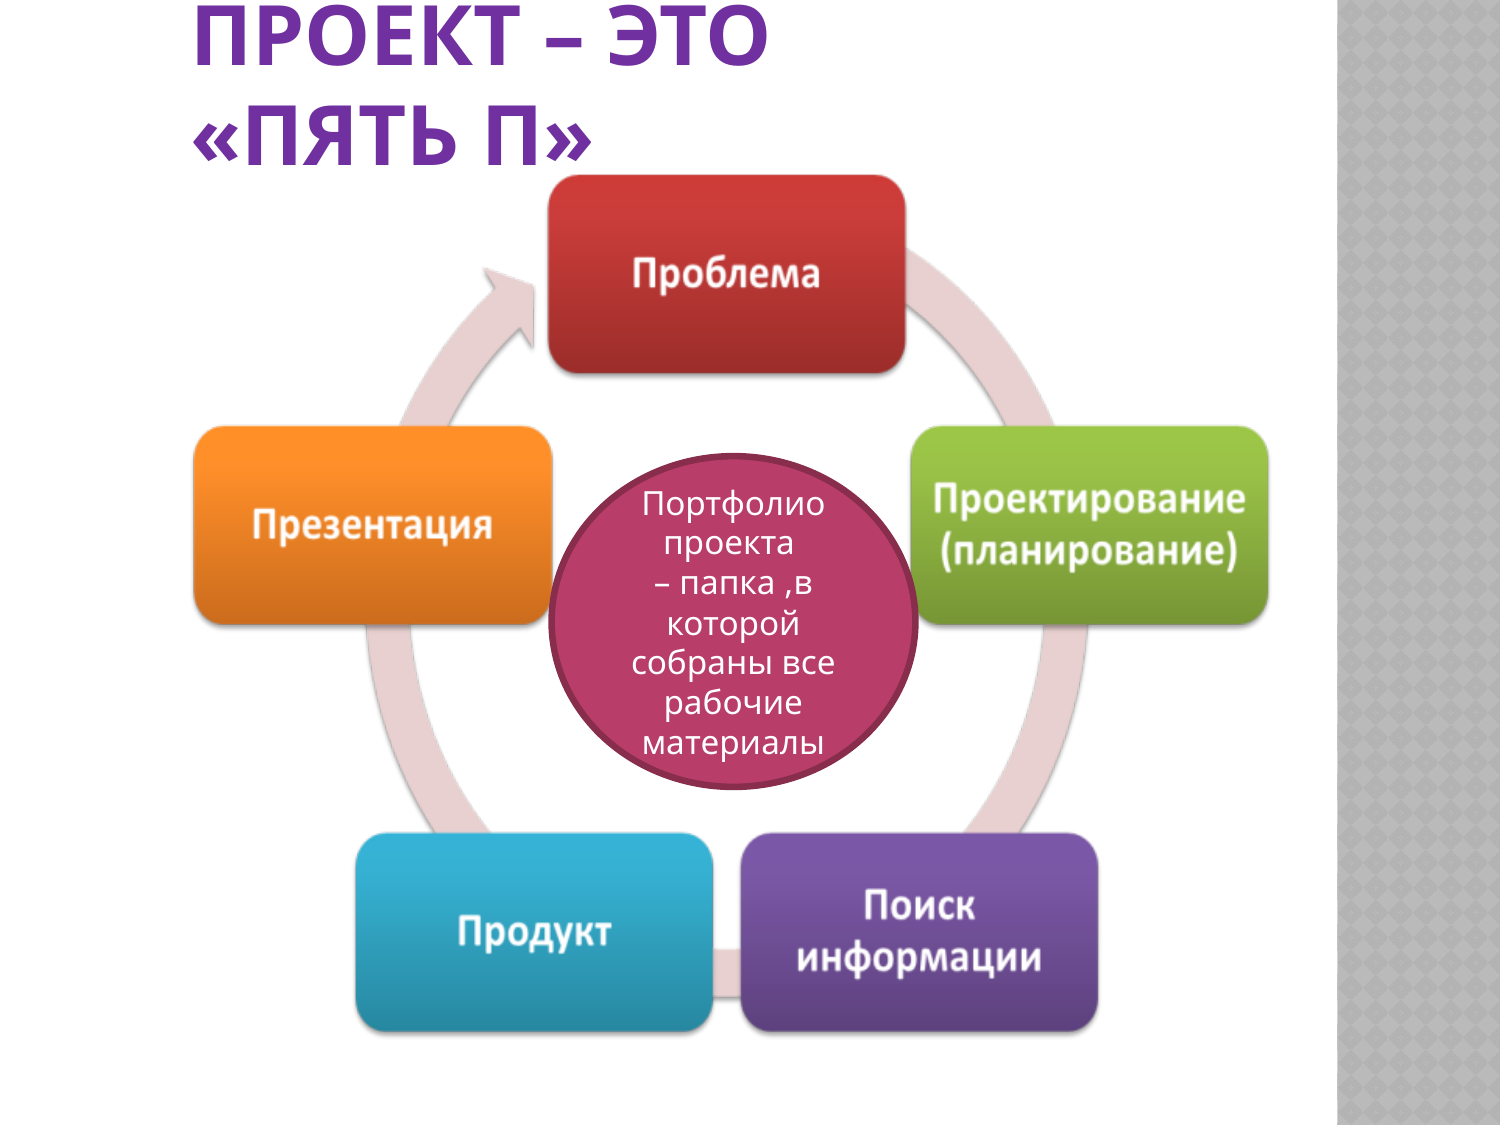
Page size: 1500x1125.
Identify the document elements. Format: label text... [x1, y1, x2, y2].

picture [182, 172, 1287, 1044]
title Проект – это «пять П» [183, 0, 1069, 170]
